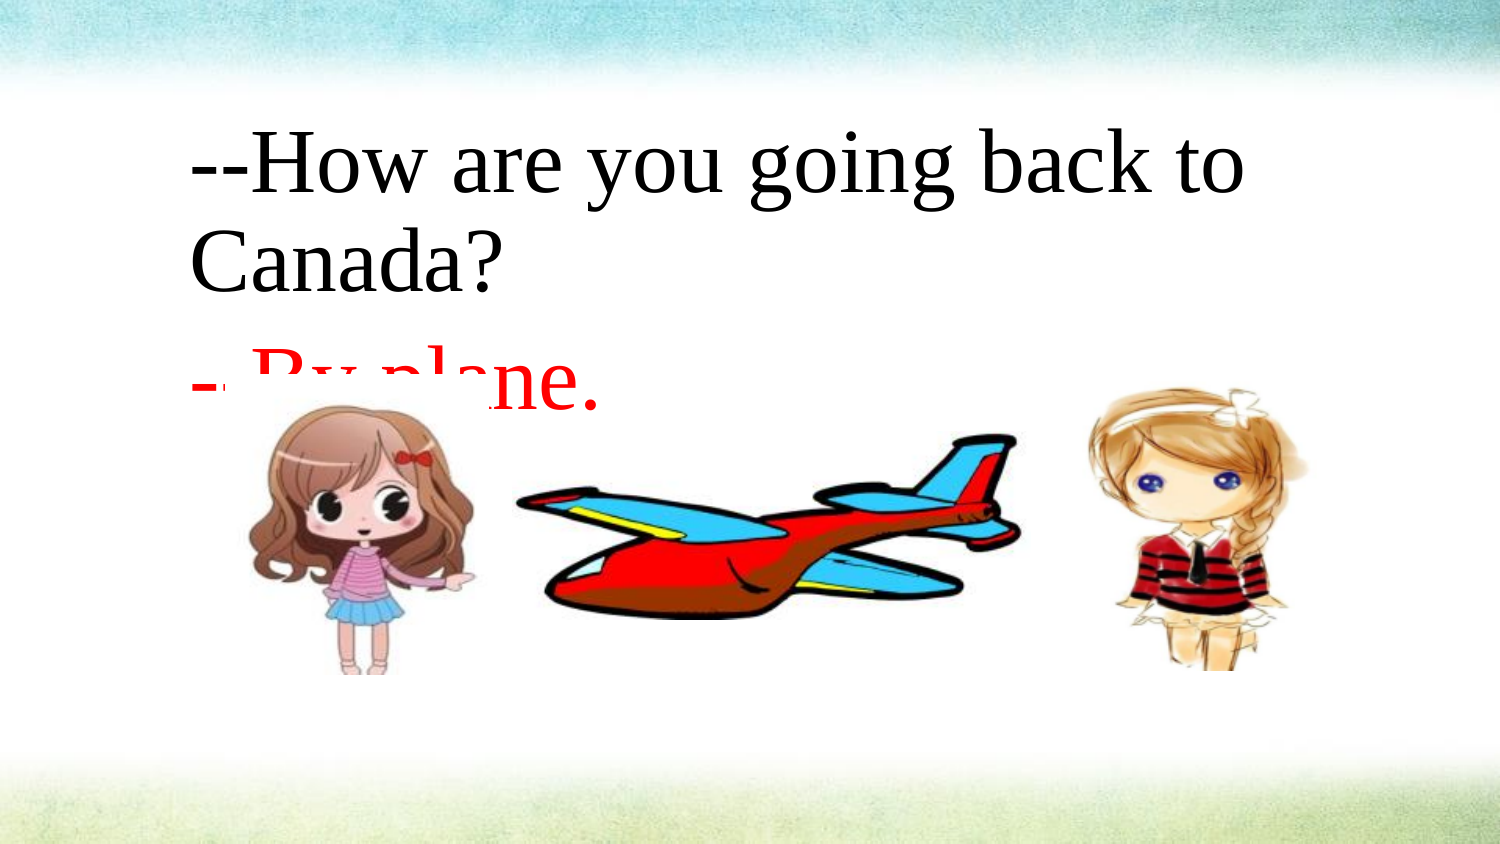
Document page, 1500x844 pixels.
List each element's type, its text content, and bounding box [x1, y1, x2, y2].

picture [0, 0, 1500, 844]
list --How are you going back to Canada? --By plane. [174, 106, 1500, 366]
